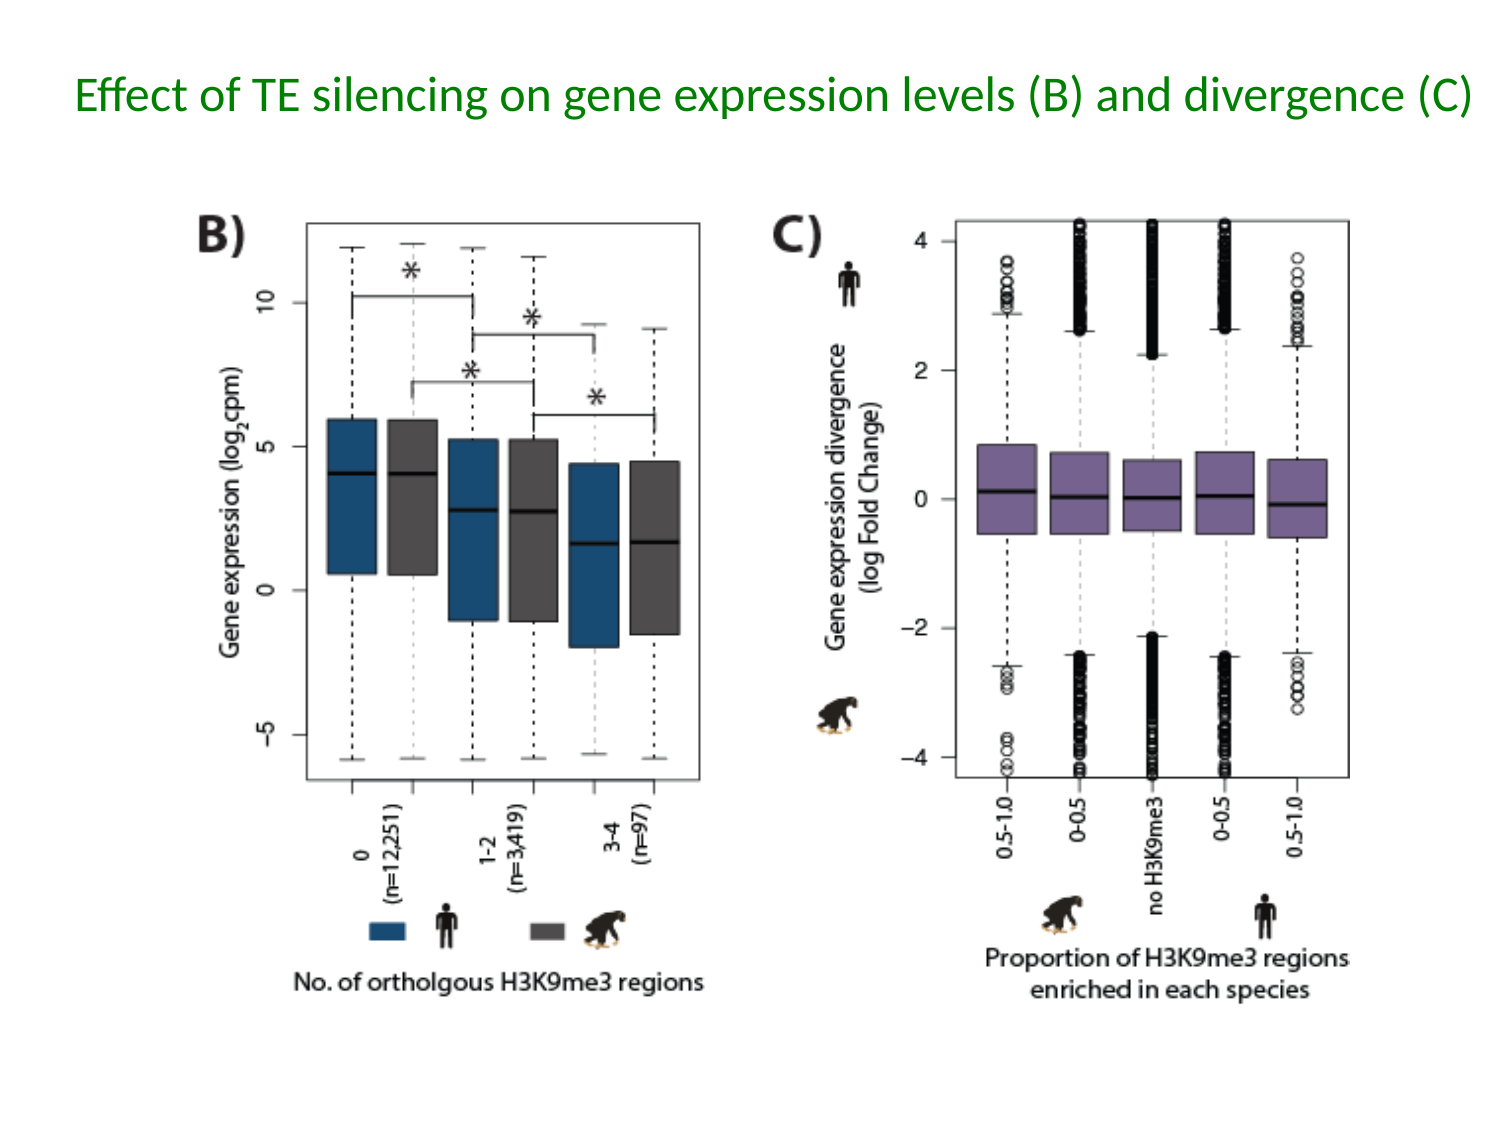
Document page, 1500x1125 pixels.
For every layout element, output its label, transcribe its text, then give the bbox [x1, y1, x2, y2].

text_box Effect of TE silencing on gene expression levels (B) and divergence (C) [59, 53, 1490, 129]
picture [176, 208, 1351, 1021]
